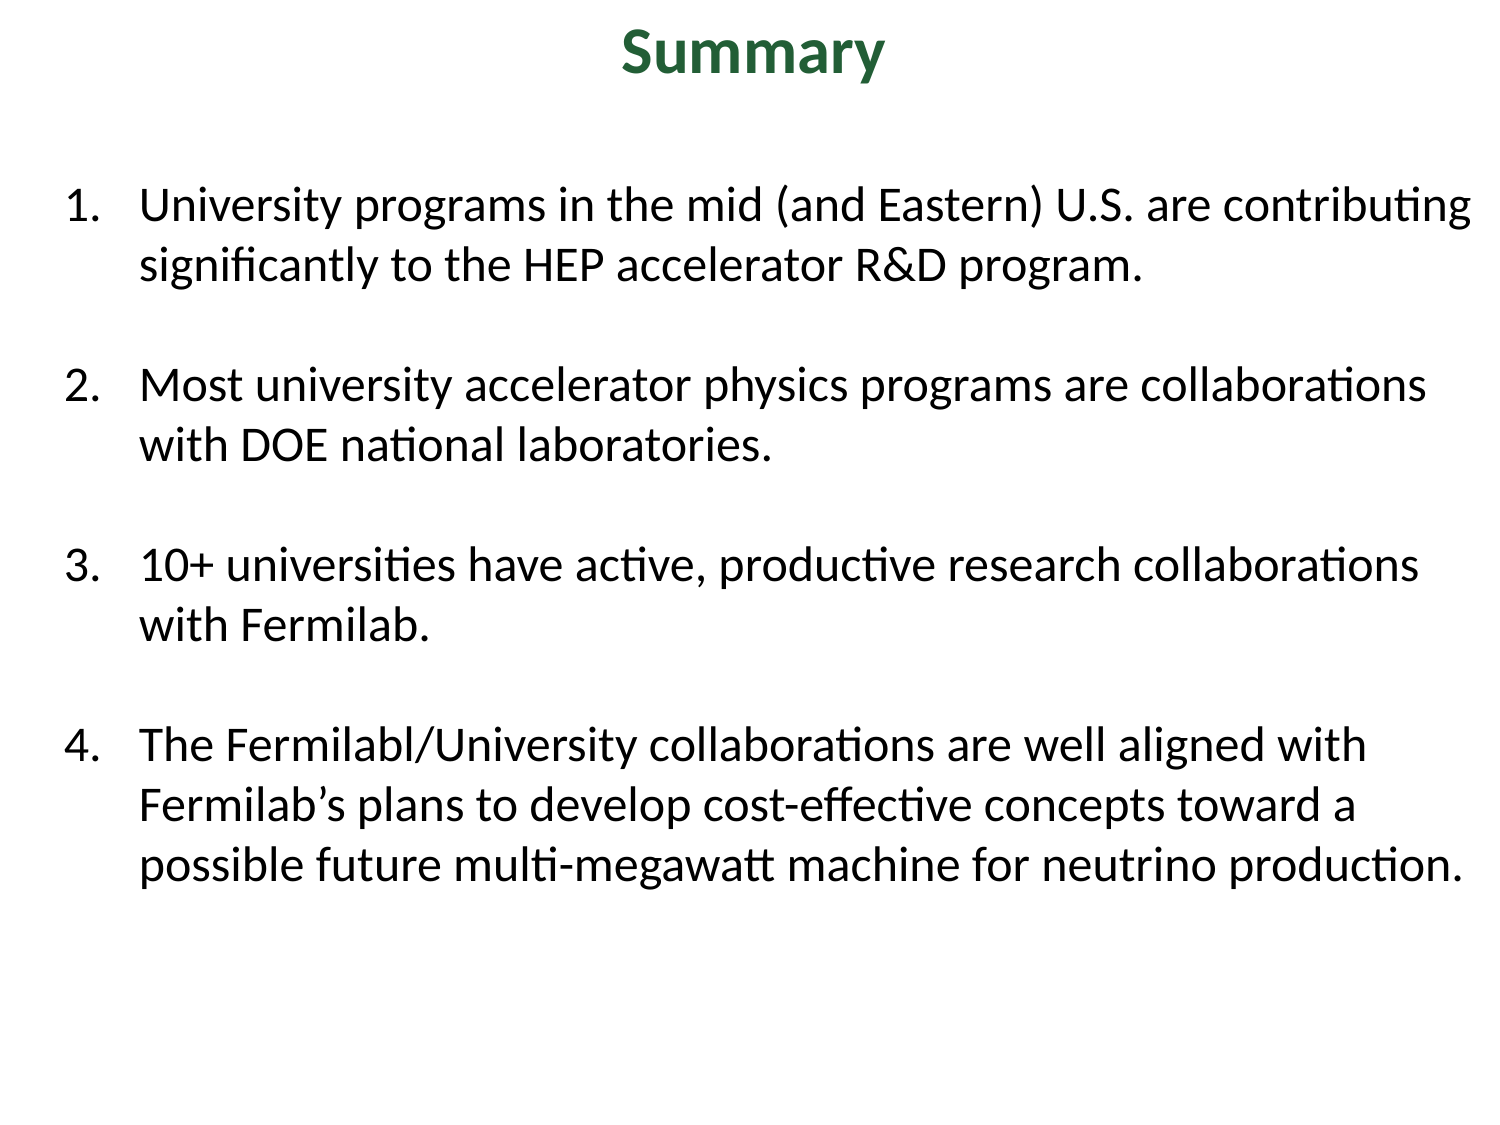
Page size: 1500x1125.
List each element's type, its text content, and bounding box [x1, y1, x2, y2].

text_box University programs in the mid (and Eastern) U.S. are contributing significantly to the HEP accelerator R&D program. Most university accelerator physics programs are collaborations with DOE national laboratories. 10+ universities have active, productive research collaborations with Fermilab. The Fermilabl/University collaborations are well aligned with Fermilab’s plans to develop cost-effective concepts toward a possible future multi-megawatt machine for neutrino production. [49, 164, 1489, 900]
text_box Summary [49, 0, 1459, 95]
